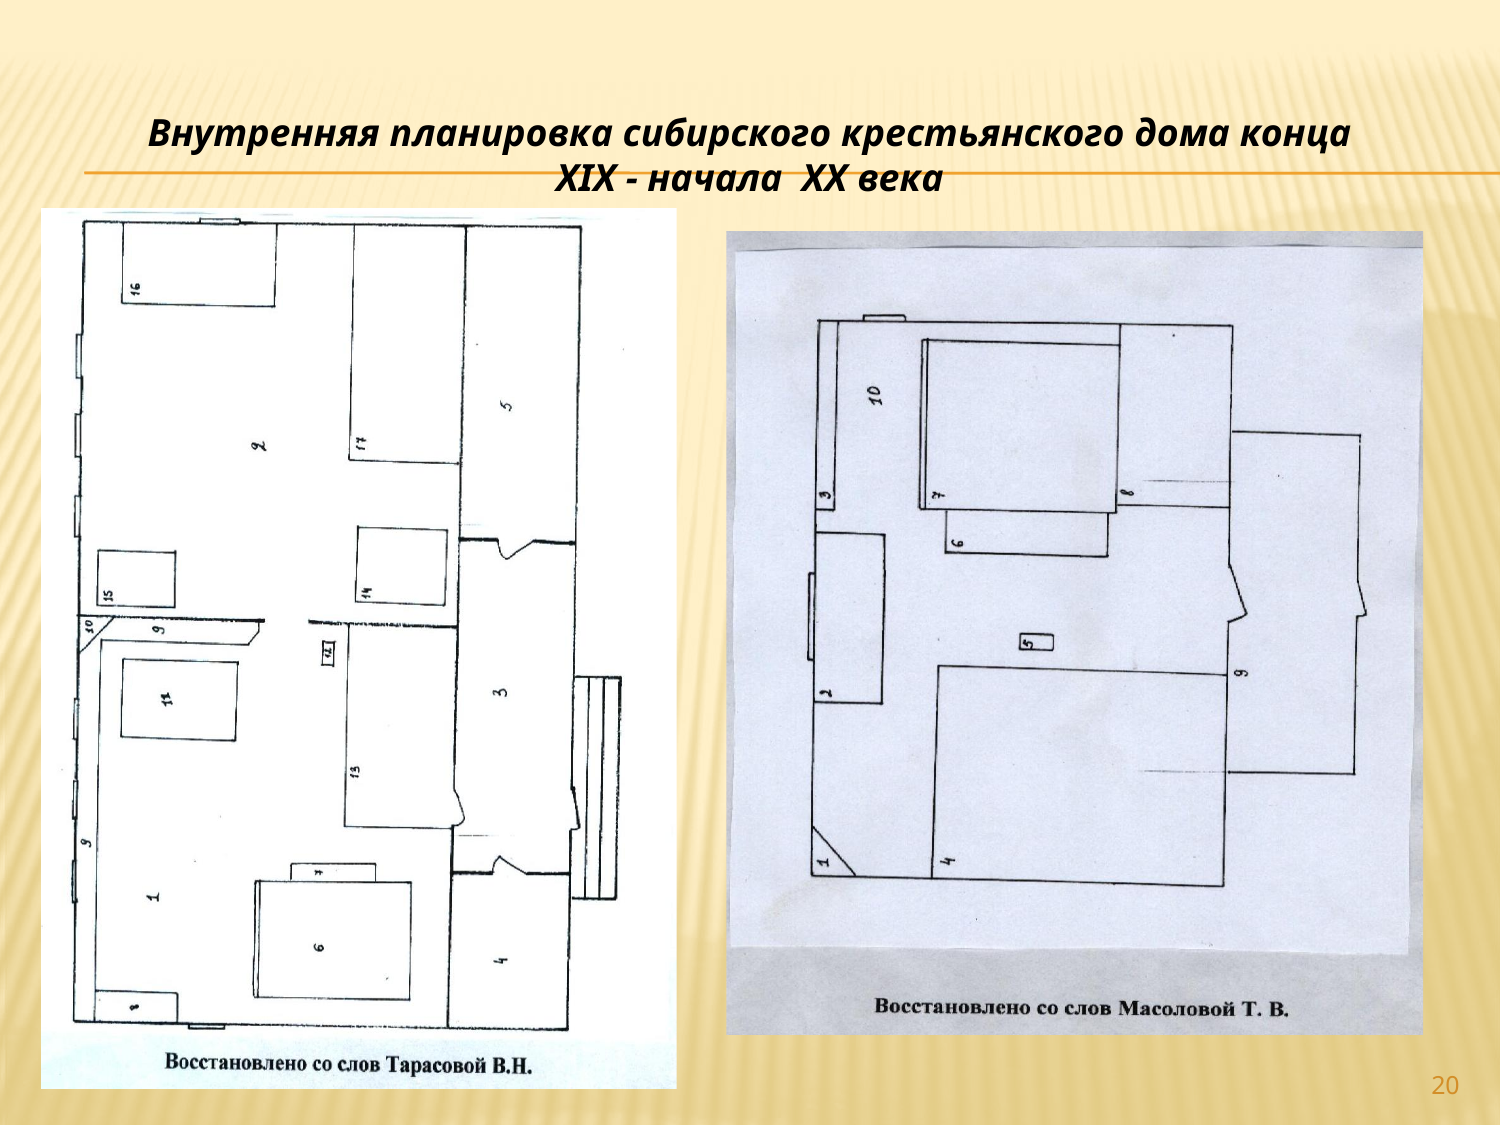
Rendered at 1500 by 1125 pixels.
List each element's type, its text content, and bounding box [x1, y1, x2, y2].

text_box Внутренняя планировка сибирского крестьянского дома конца XIX - начала XX века [123, 101, 1376, 207]
picture [40, 207, 677, 1089]
picture [725, 231, 1424, 1036]
slide_number 20 [1350, 1061, 1475, 1103]
